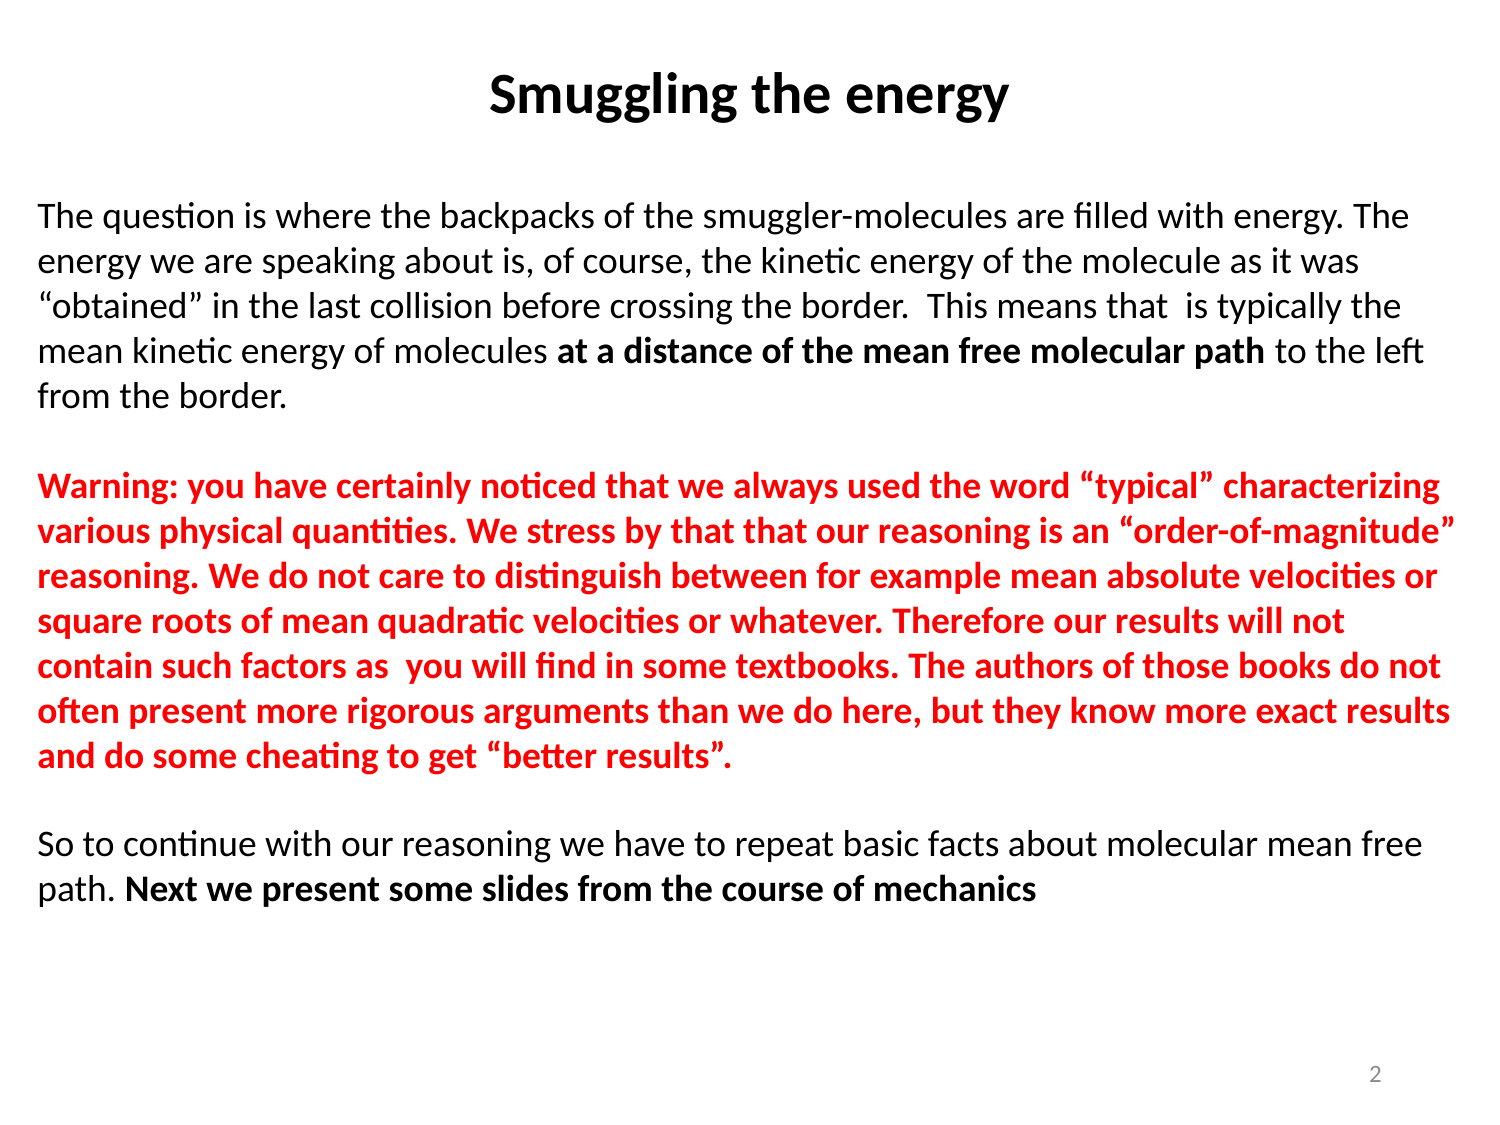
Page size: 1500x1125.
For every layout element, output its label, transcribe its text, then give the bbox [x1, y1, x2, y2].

text_box Smuggling the energy [201, 47, 1299, 133]
text_box So to continue with our reasoning we have to repeat basic facts about molecular mean free path. Next we present some slides from the course of mechanics [22, 811, 1465, 917]
slide_number 2 [1059, 1042, 1397, 1103]
